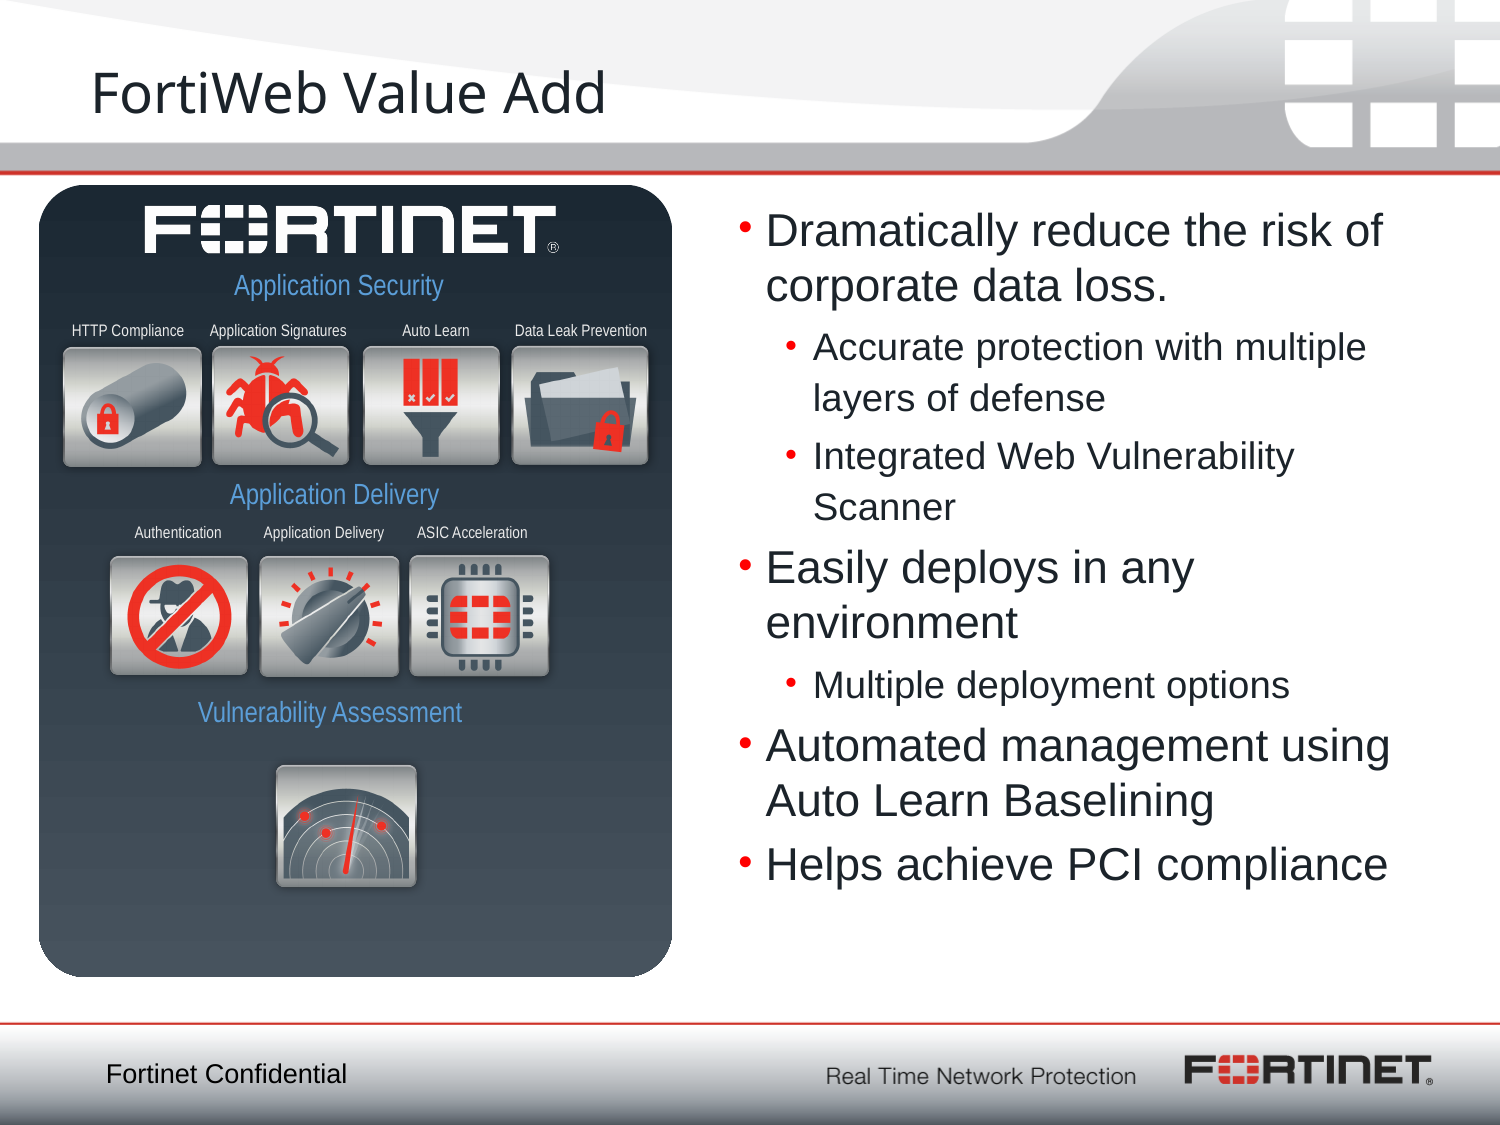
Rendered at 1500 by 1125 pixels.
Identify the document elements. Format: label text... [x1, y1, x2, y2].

text_box Dramatically reduce the risk of corporate data loss. Accurate protection with multiple layers of defense Integrated Web Vulnerability Scanner Easily deploys in any environment Multiple deployment options Automated management using Auto Learn Baselining Helps achieve PCI compliance [737, 192, 1400, 900]
title FortiWeb Value Add [75, 45, 1425, 137]
picture [0, 0, 1500, 1125]
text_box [38, 184, 673, 978]
